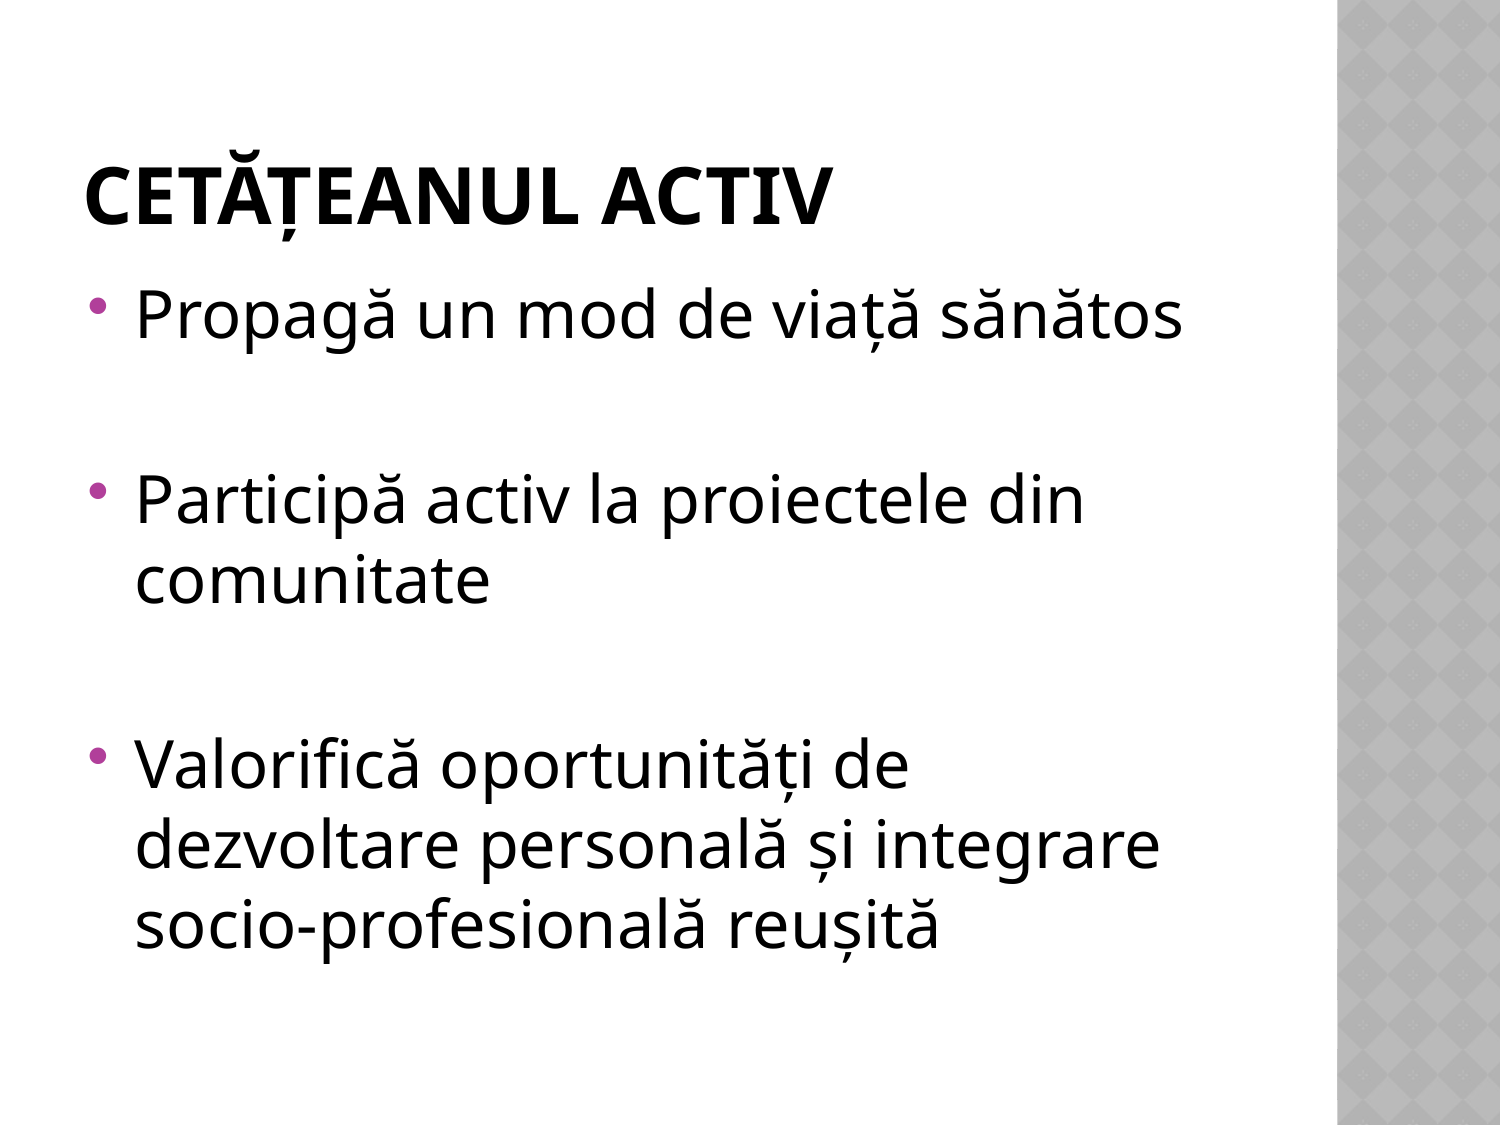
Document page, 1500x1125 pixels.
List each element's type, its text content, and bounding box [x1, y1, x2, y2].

title Cetăţeanul activ [75, 52, 1263, 240]
list Propagă un mod de viaţă sănătos Participă activ la proiectele din comunitate Valorifică oportunităţi de dezvoltare personală şi integrare socio-profesională reuşită [75, 264, 1263, 1059]
